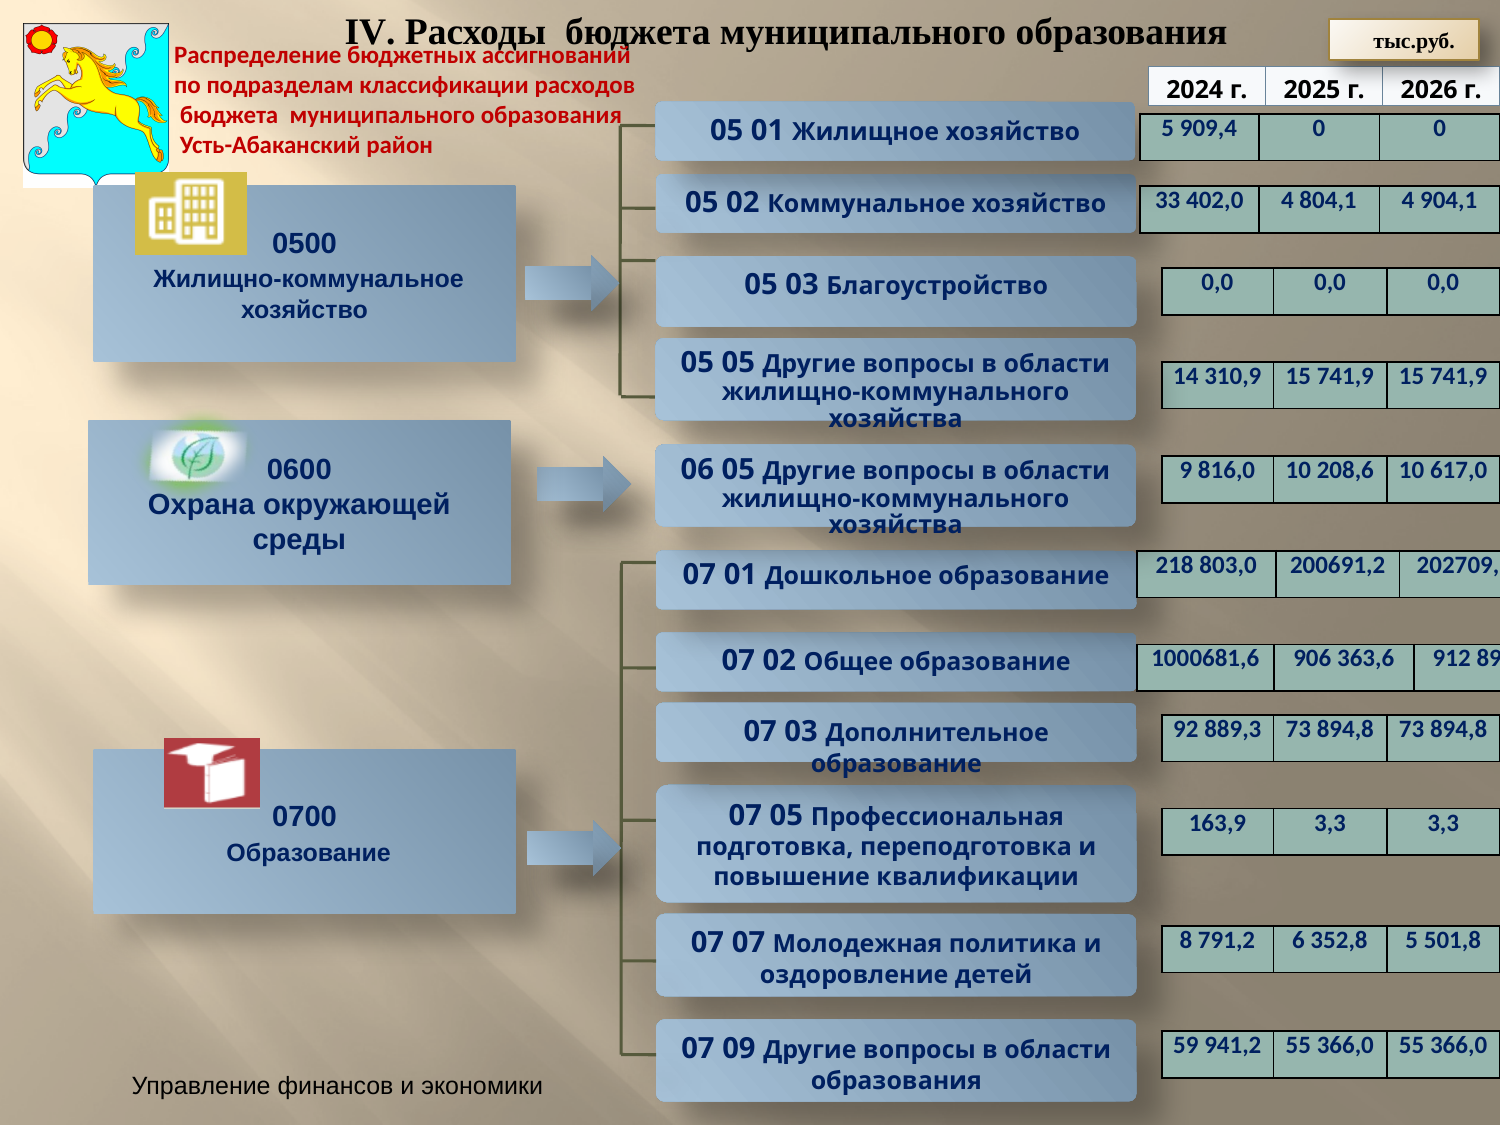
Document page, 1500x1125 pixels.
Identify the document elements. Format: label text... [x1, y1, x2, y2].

table_header 0 [1380, 115, 1499, 160]
text_box 05 05 Другие вопросы в области жилищно-коммунального хозяйства [655, 338, 1136, 421]
table_header 202709,7 [1400, 552, 1500, 597]
table_header 906 363,6 [1275, 645, 1413, 690]
table_header 5 909,4 [1141, 115, 1258, 160]
table_header 15 741,9 [1274, 363, 1386, 408]
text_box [392, 790, 885, 827]
table_header 59 941,2 [1163, 1032, 1273, 1077]
table_header 200691,2 [1277, 552, 1399, 597]
table_header 9 816,0 [1163, 457, 1273, 502]
picture [123, 401, 267, 510]
table_header 92 889,3 [1163, 716, 1273, 761]
table_header 33 402,0 [1141, 187, 1258, 232]
table_header 912 893,9 [1415, 645, 1500, 690]
table_header 0,0 [1388, 269, 1499, 314]
table_header 10 617,0 [1388, 457, 1499, 502]
table_header 2026 г. [1383, 76, 1499, 105]
table_header 3,3 [1274, 809, 1386, 854]
table_header 6 352,8 [1274, 927, 1386, 972]
text_box 07 02 Общее образование [656, 632, 1136, 692]
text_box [525, 255, 620, 312]
table_header 3,3 [1388, 809, 1499, 854]
text_box 05 03 Благоустройство [667, 256, 1137, 327]
table_header 0,0 [1274, 269, 1386, 314]
text_box IV. Расходы бюджета муниципального образования [222, 0, 1360, 60]
table_header 14 310,9 [1172, 363, 1273, 408]
table_header 15 741,9 [1388, 363, 1499, 408]
table_header 5 501,8 [1388, 927, 1499, 972]
table_header 163,9 [1163, 809, 1273, 854]
text_box 07 05 Профессиональная подготовка, переподготовка и повышение квалификации [660, 805, 1137, 903]
text_box 07 07 Молодежная политика и оздоровление детей [656, 913, 1137, 997]
table_header 73 894,8 [1274, 716, 1386, 761]
slide_number 34 [1299, 1079, 1425, 1089]
table_header 73 894,8 [1388, 716, 1499, 761]
text_box 07 01 Дошкольное образование [656, 550, 1137, 610]
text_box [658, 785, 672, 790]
table_header 4 804,1 [1260, 187, 1379, 232]
title Распределение бюджетных ассигнований по подразделам классификации расходов бюджета муниципального образования Усть-Абаканский район [159, 19, 1015, 178]
table_header 55 366,0 [1274, 1032, 1386, 1077]
text_box 0700 Образование [93, 749, 516, 914]
text_box 07 09 Другие вопросы в области образования [656, 1019, 1137, 1102]
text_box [527, 820, 622, 877]
table_header 2024 г. [1149, 67, 1265, 105]
table_header 8 791,2 [1163, 927, 1273, 972]
table_header 218 803,0 [1138, 552, 1275, 597]
table_header 1000681,6 [1138, 645, 1273, 690]
text_box тыс.руб. [1328, 18, 1480, 61]
text_box 0600 Охрана окружающей среды [88, 420, 511, 585]
text_box 05 01 Жилищное хозяйство [655, 101, 1136, 161]
text_box 0500 Жилищно-коммунальное хозяйство [93, 185, 516, 362]
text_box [502, 242, 773, 279]
table_header 0,0 [1163, 269, 1273, 314]
table_header 4 904,1 [1380, 187, 1499, 232]
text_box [537, 455, 632, 513]
text_box 06 05 Другие вопросы в области жилищно-коммунального хозяйства [655, 444, 1136, 527]
table_header 2025 г. [1266, 67, 1382, 105]
picture [163, 738, 260, 809]
text_box 05 02 Коммунальное хозяйство [656, 174, 1136, 233]
text_box 07 03 Дополнительное образование [656, 702, 1137, 762]
table_header 55 366,0 [1388, 1032, 1499, 1077]
picture [23, 23, 248, 255]
footer Управление финансов и экономики [100, 1046, 576, 1107]
table_header 10 208,6 [1274, 457, 1386, 502]
table_header 0 [1260, 115, 1379, 160]
